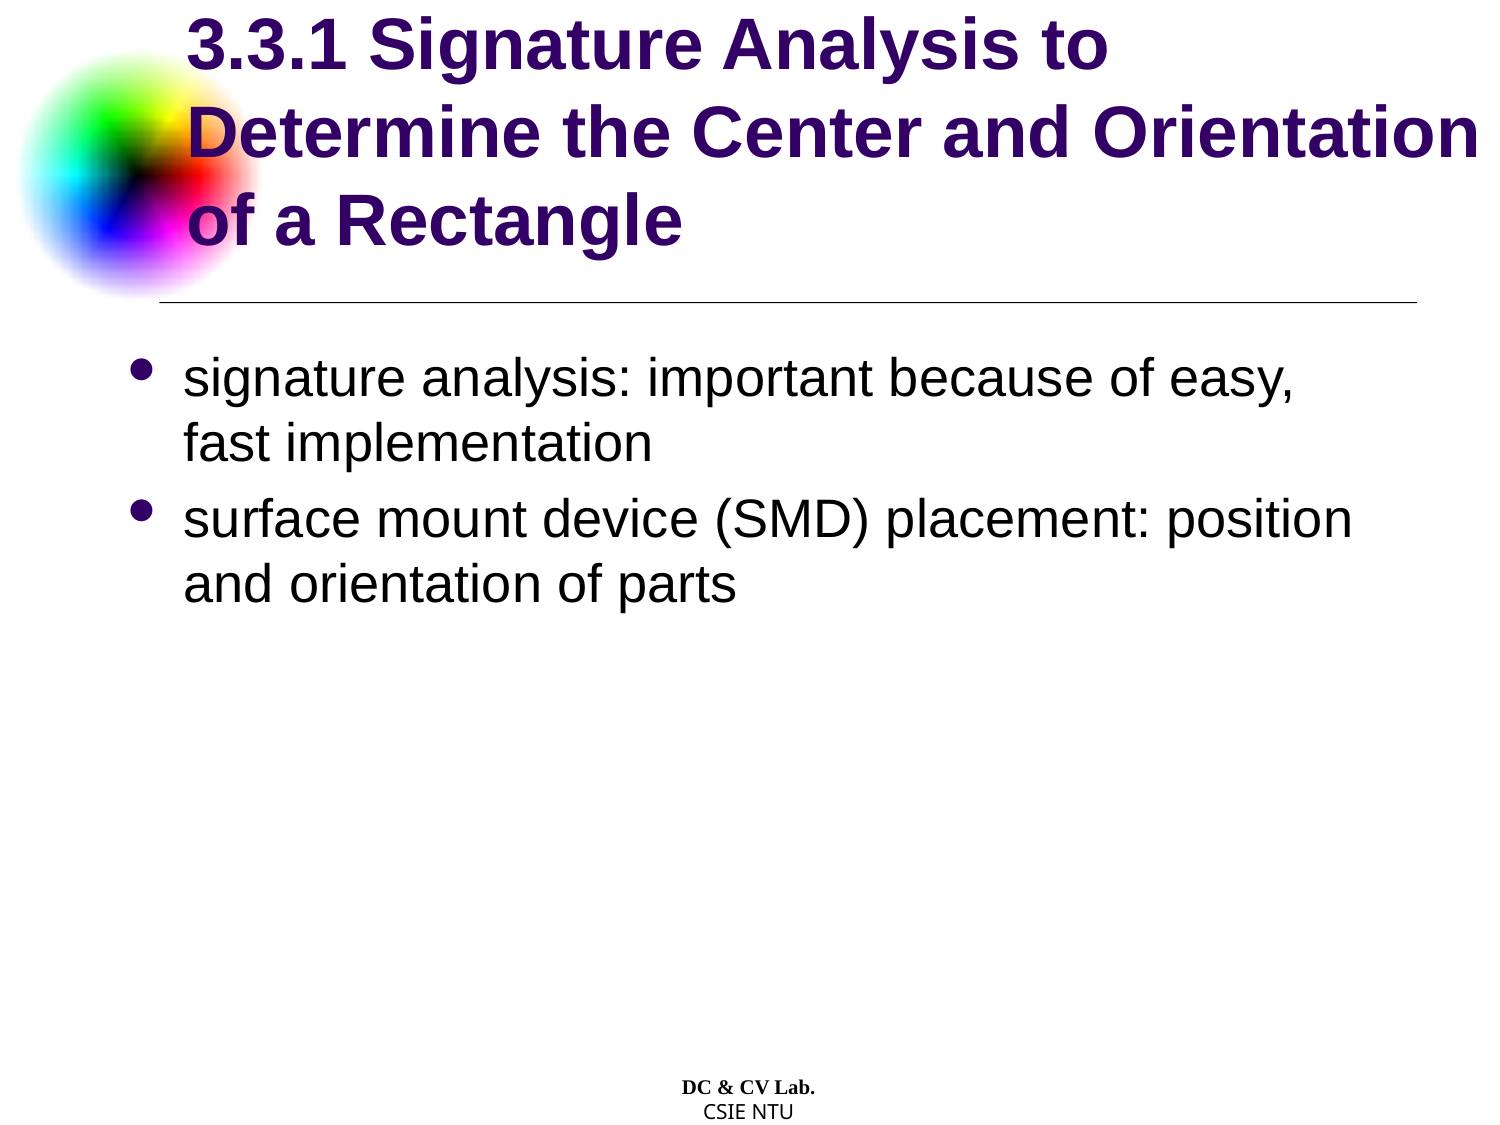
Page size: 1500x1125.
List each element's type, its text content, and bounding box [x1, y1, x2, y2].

picture [0, 42, 272, 318]
title 3.3.1 Signature Analysis to Determine the Center and Orientation of a Rectangle [171, 54, 1500, 268]
list signature analysis: important because of easy, fast implementation surface mount device (SMD) placement: position and orientation of parts [112, 334, 1412, 1059]
footer DC & CV Lab. CSIE NTU [511, 1066, 987, 1125]
